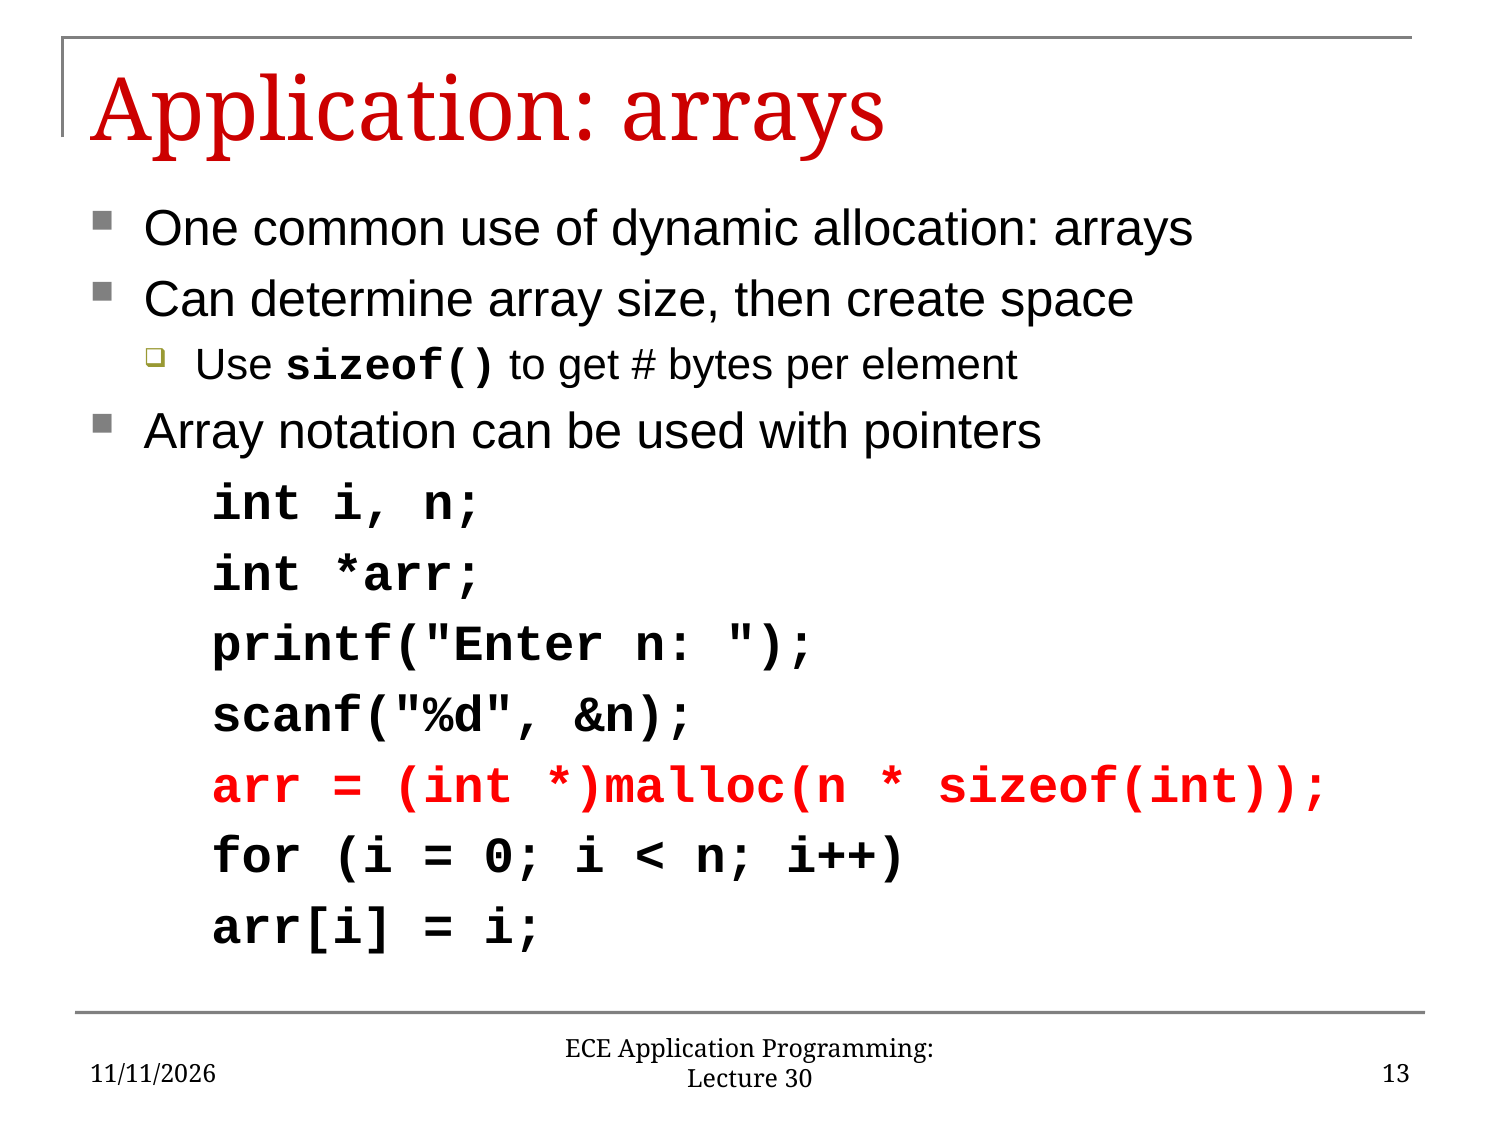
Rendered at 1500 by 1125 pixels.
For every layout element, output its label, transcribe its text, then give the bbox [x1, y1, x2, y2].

slide_number 13 [1074, 1023, 1426, 1100]
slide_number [74, 1023, 426, 1100]
title Application: arrays [75, 45, 1425, 163]
list One common use of dynamic allocation: arrays Can determine array size, then create space Use sizeof() to get # bytes per element Array notation can be used with pointers int i, n; int *arr; printf("Enter n: "); scanf("%d", &n); arr = (int *)malloc(n * sizeof(int)); for (i = 0; i < n; i++) arr[i] = i; [75, 187, 1425, 1038]
footer ECE Application Programming: Lecture 30 [512, 1024, 988, 1101]
